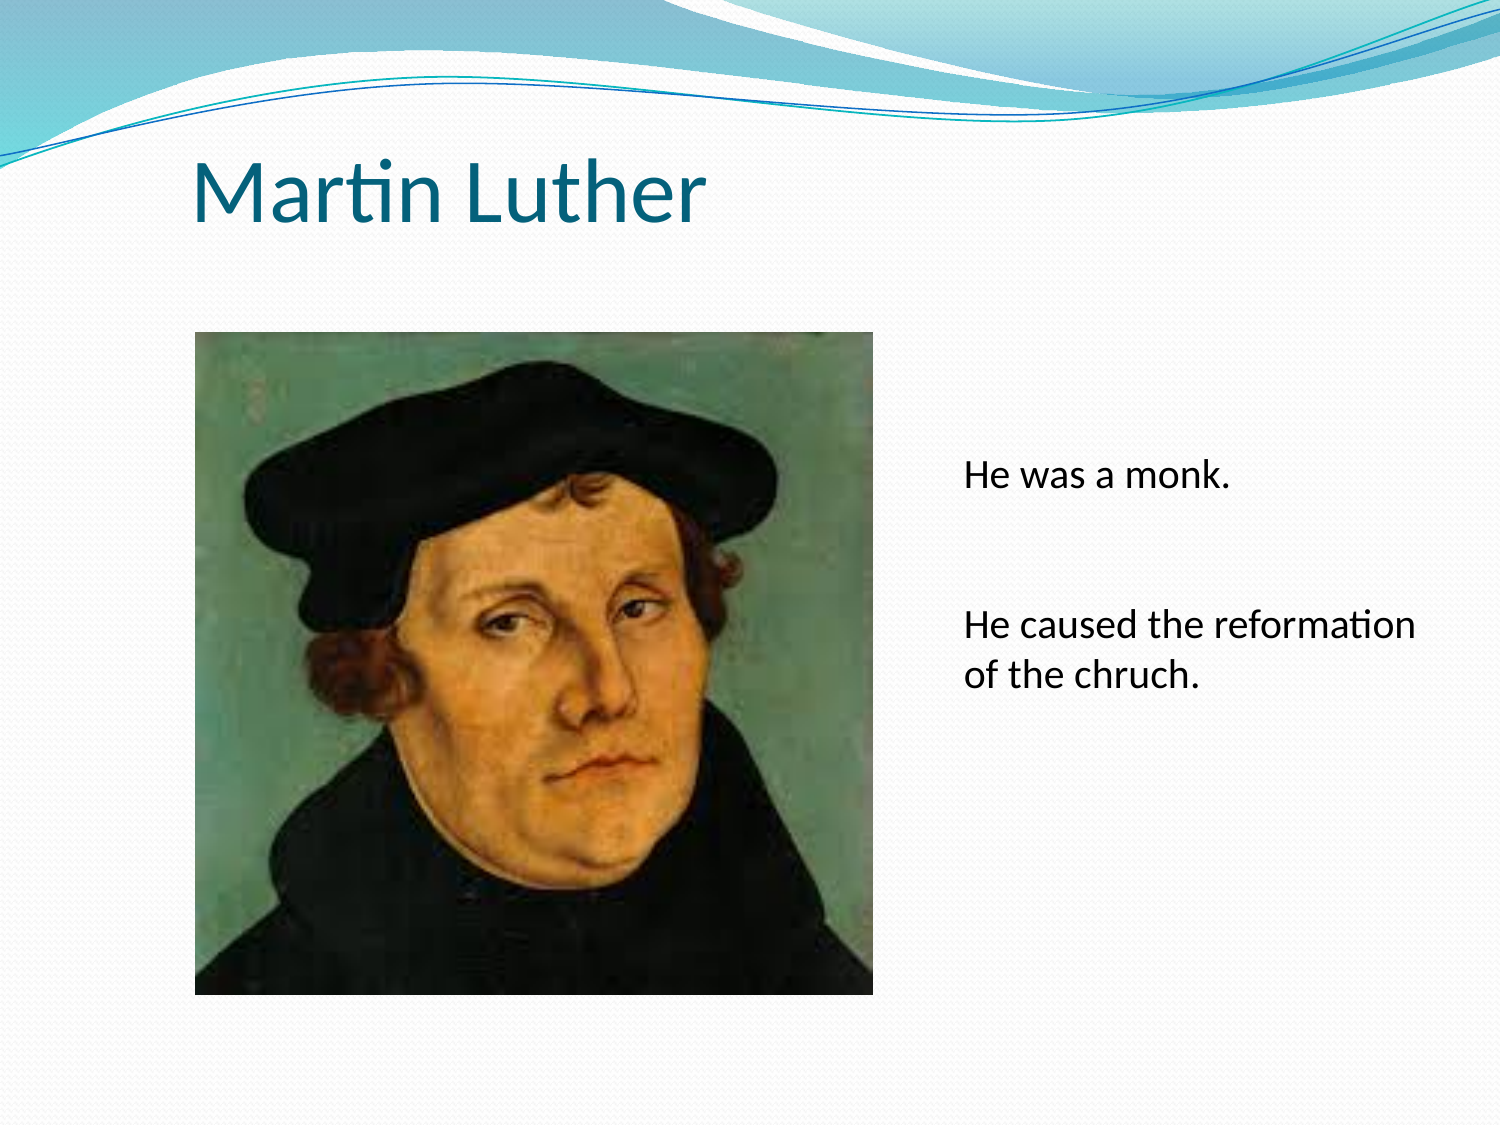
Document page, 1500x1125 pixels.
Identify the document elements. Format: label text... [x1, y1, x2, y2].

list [194, 331, 874, 995]
text_box He was a monk. He caused the reformation of the chruch. [949, 439, 1442, 705]
text_box Martin Luther [176, 123, 1424, 249]
